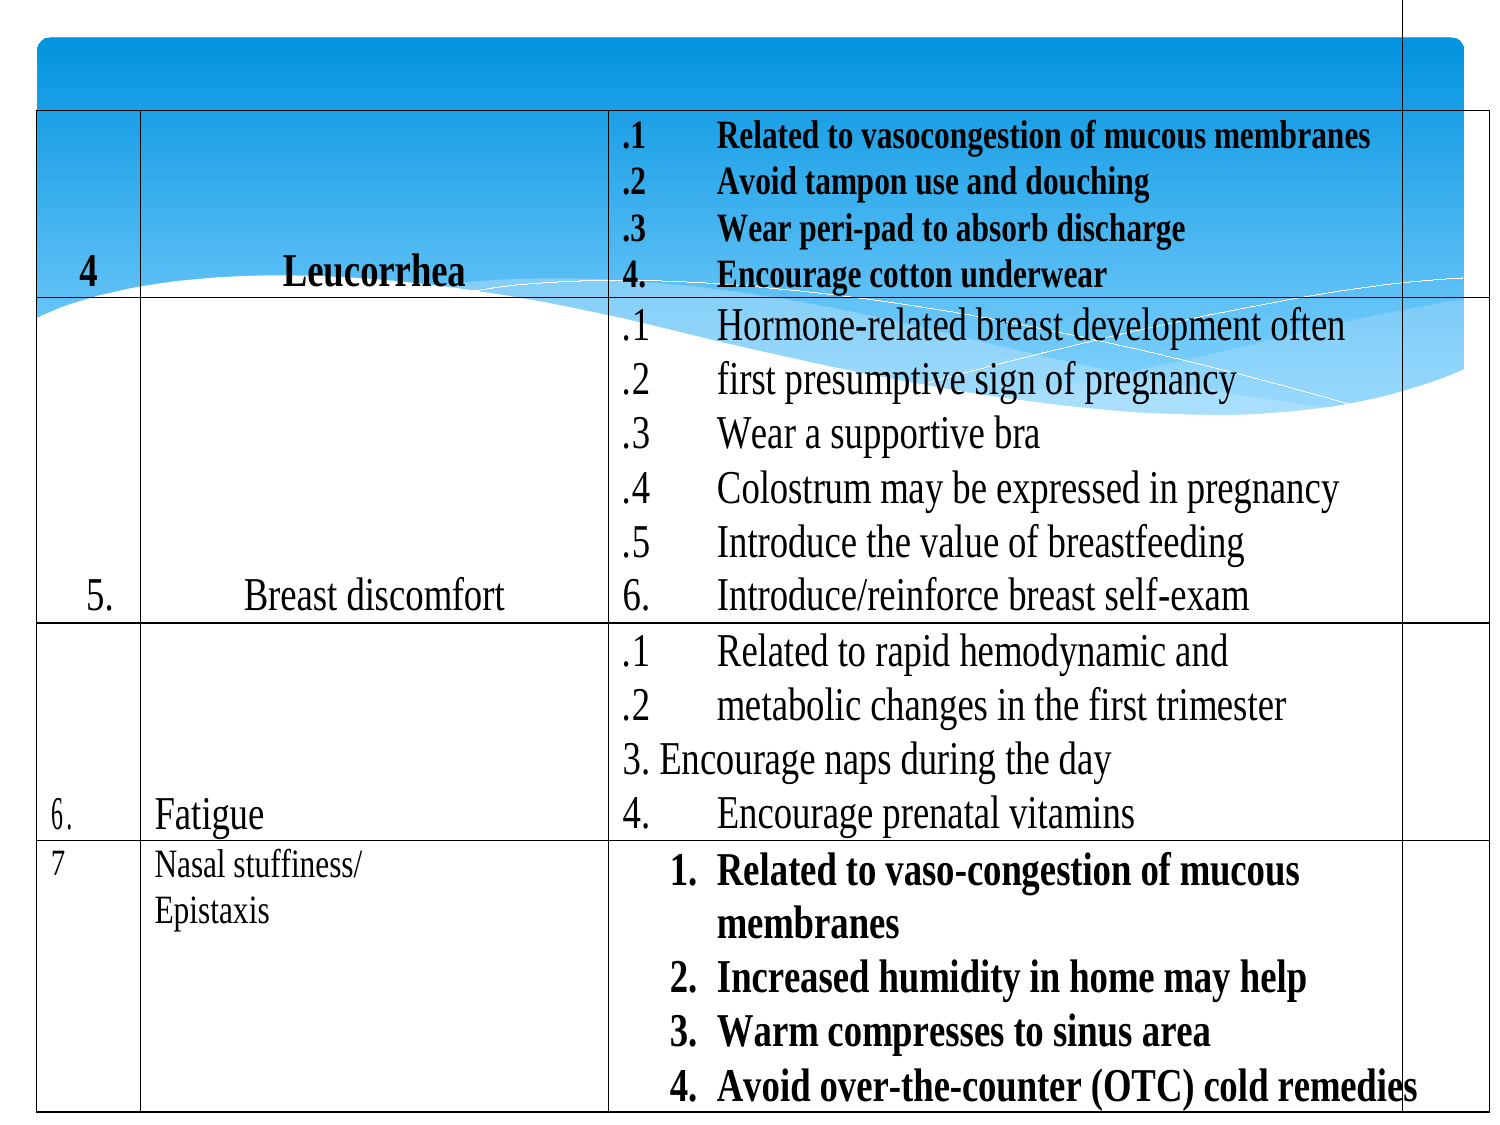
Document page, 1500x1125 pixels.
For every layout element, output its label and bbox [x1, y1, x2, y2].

list [12, 0, 1500, 1113]
